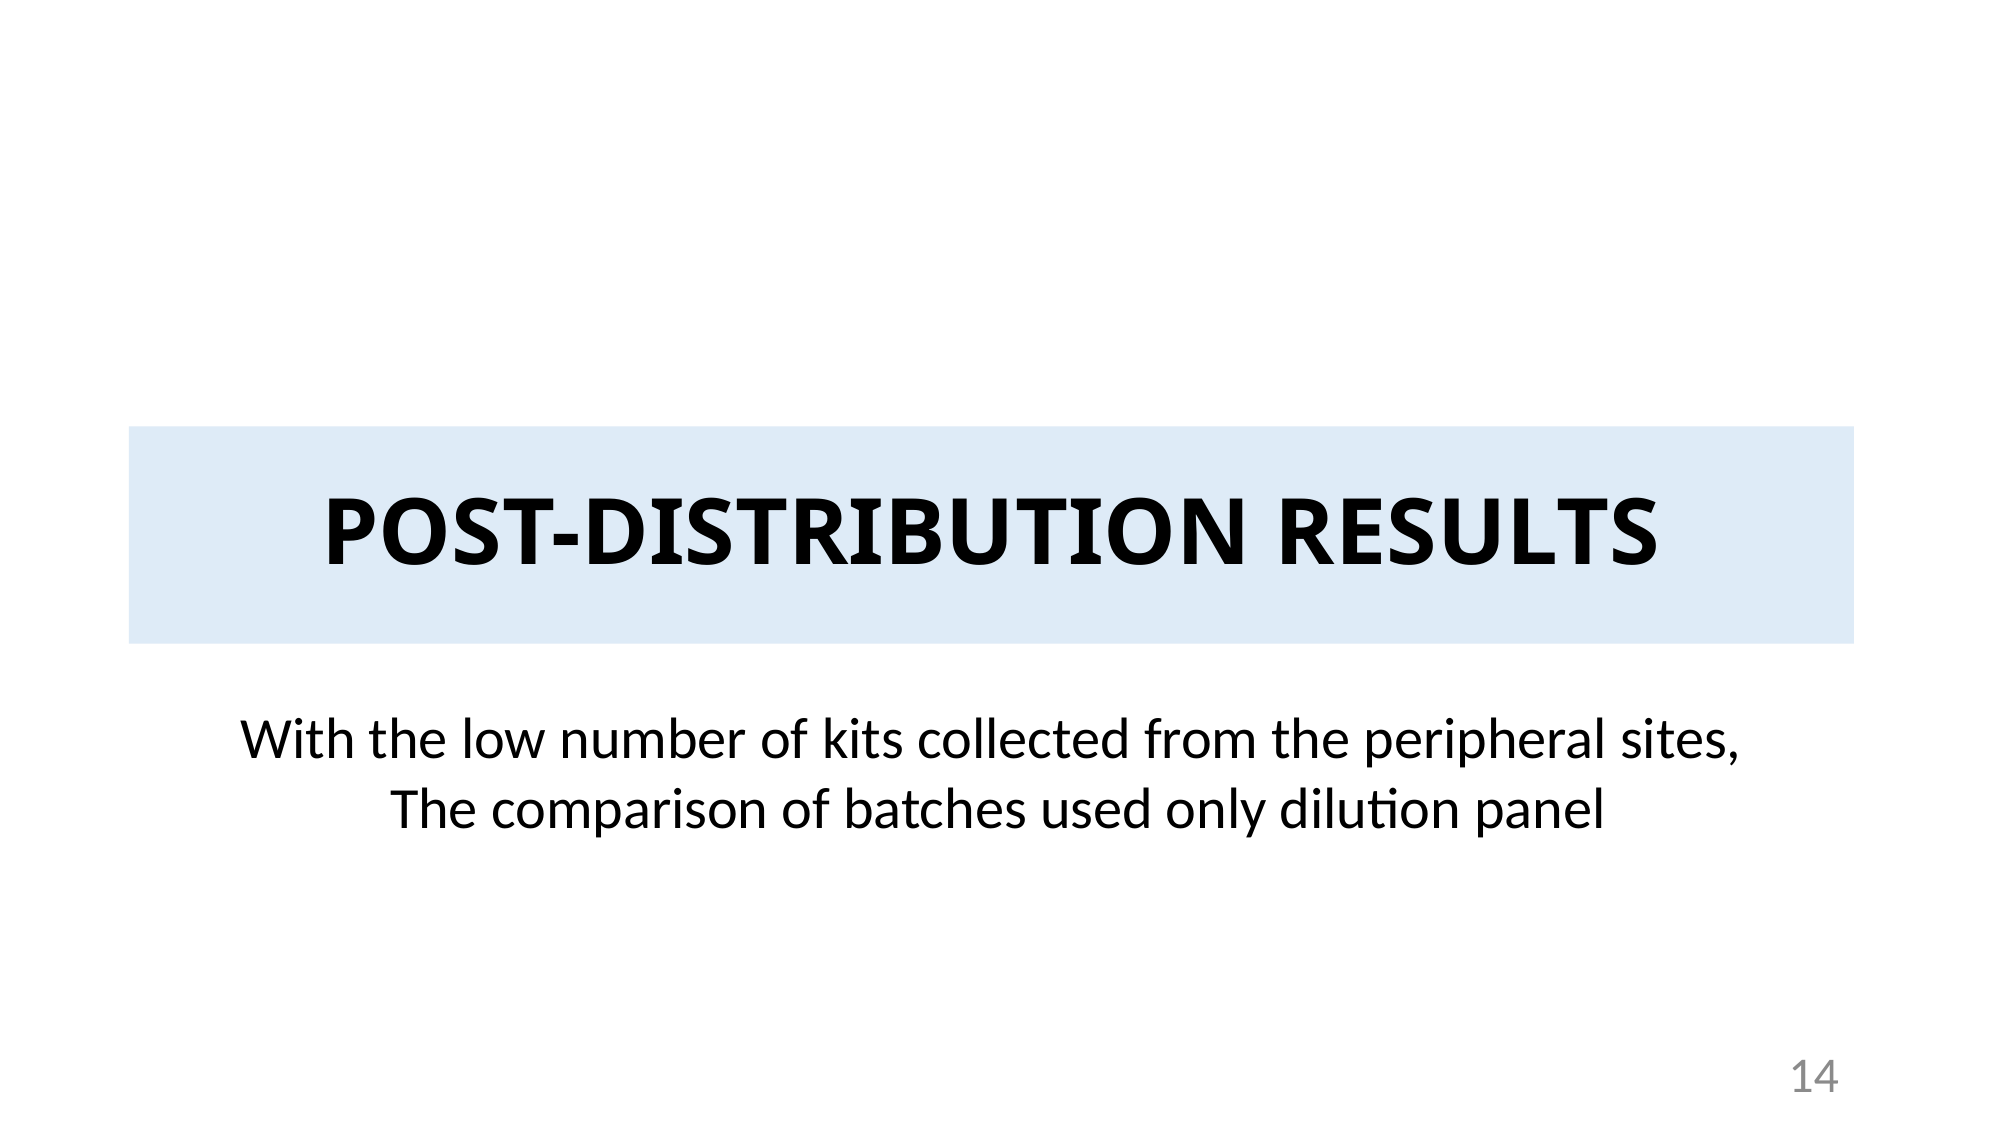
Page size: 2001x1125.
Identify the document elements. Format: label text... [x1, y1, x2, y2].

slide_number 14 [1403, 1042, 1854, 1103]
text_box With the low number of kits collected from the peripheral sites, The comparison of batches used only dilution panel [226, 692, 1771, 848]
title POST-DISTRIBUTION RESULTS [128, 426, 1854, 644]
